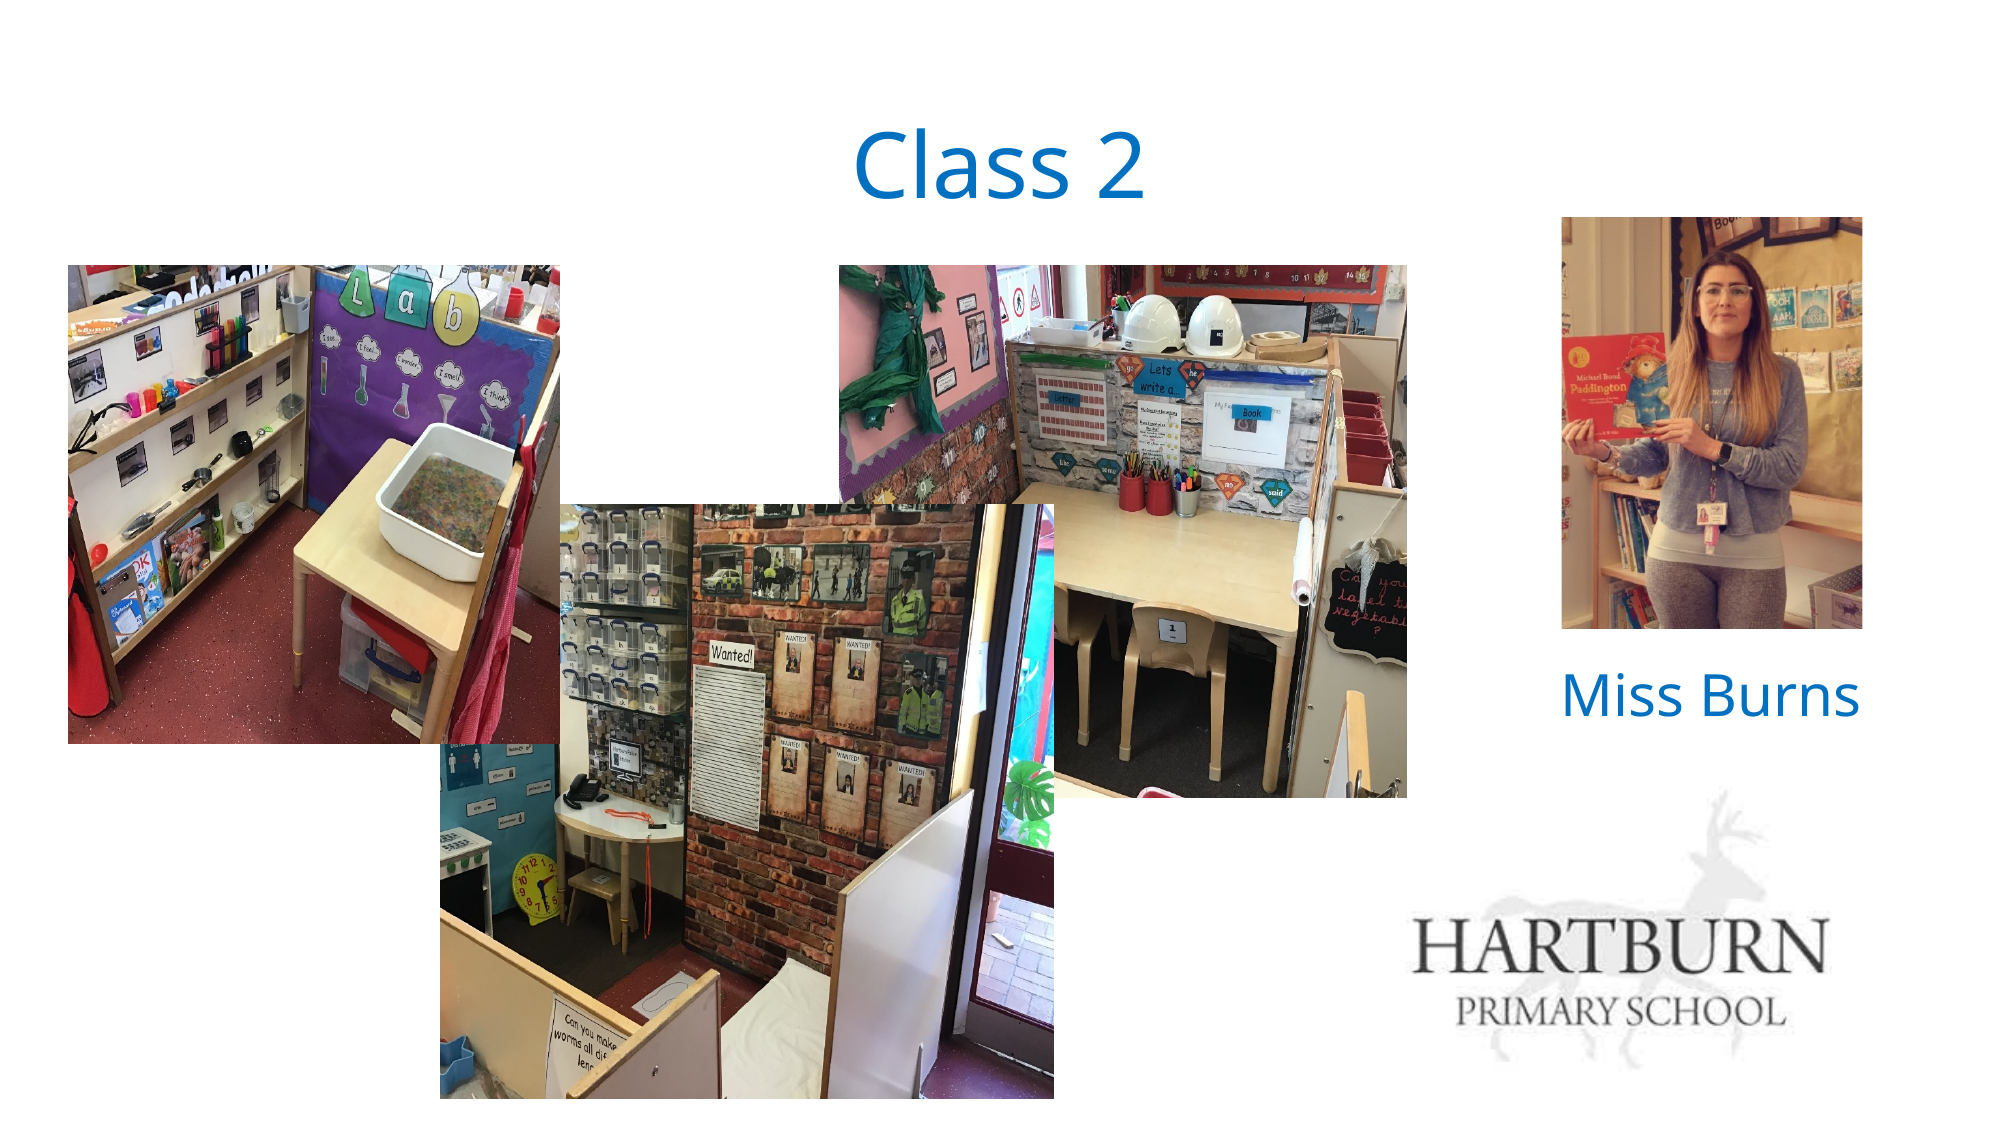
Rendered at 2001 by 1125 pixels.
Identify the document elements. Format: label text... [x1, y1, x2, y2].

picture [1561, 217, 1863, 629]
title Class 2 [137, 59, 1863, 278]
text_box Miss Burns [1545, 658, 1913, 787]
picture [68, 265, 1837, 1099]
